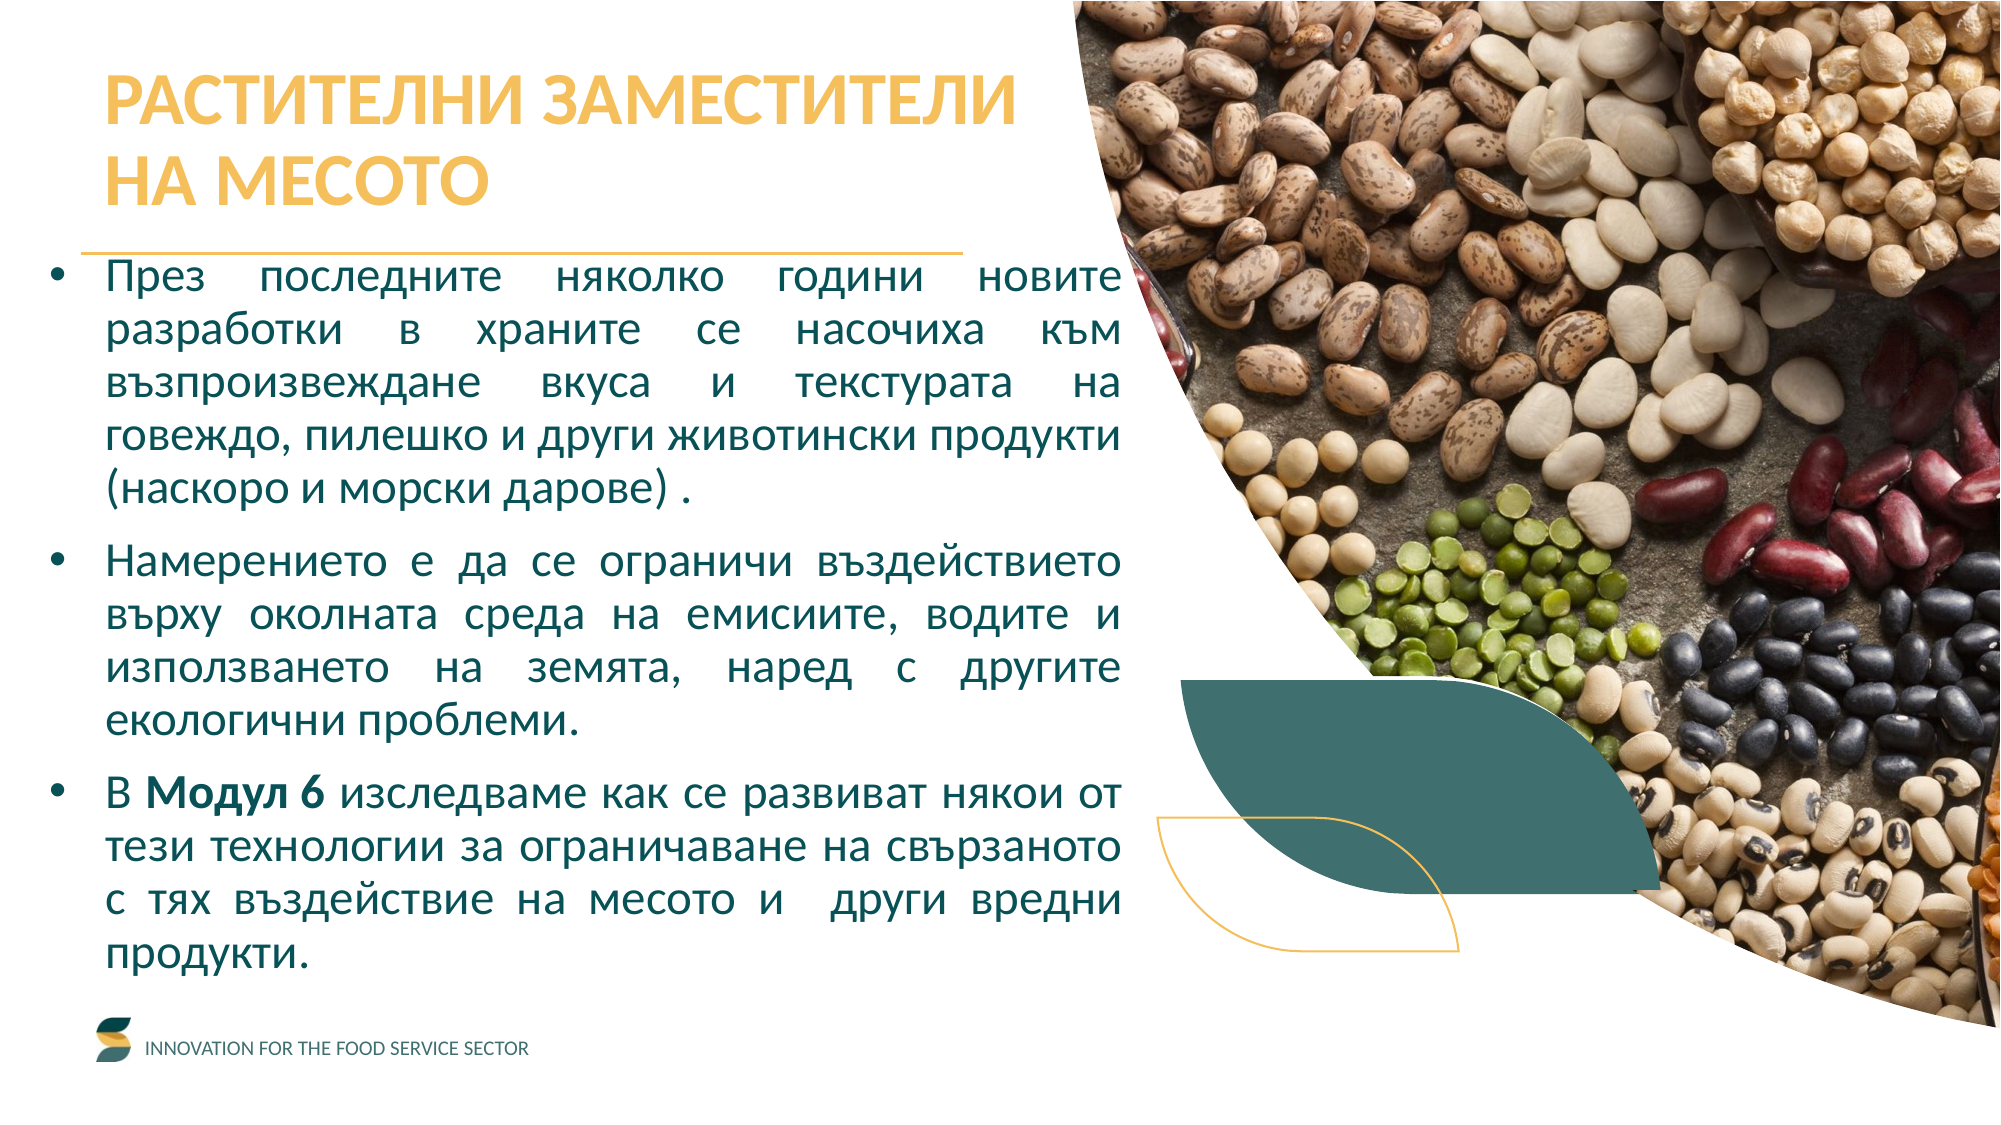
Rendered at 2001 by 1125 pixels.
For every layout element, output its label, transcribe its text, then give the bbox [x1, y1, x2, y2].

picture [1072, 0, 2000, 1029]
list През последните няколко години новите разработки в храните се насочиха към възпроизвеждане вкуса и текстурата на говеждо, пилешко и други животински продукти (наскоро и морски дарове) . Намерението е да се ограничи въздействието върху околната среда на емисиите, водите и използването на земята, наред с другите екологични проблеми. В Модул 6 изследваме как се развиват някои от тези технологии за ограничаване на свързаното с тях въздействие на месото и други вредни продукти. [34, 242, 1072, 941]
list РАСТИТЕЛНИ ЗАМЕСТИТЕЛИ НА МЕСОТО [89, 52, 1056, 242]
picture [96, 1017, 131, 1062]
